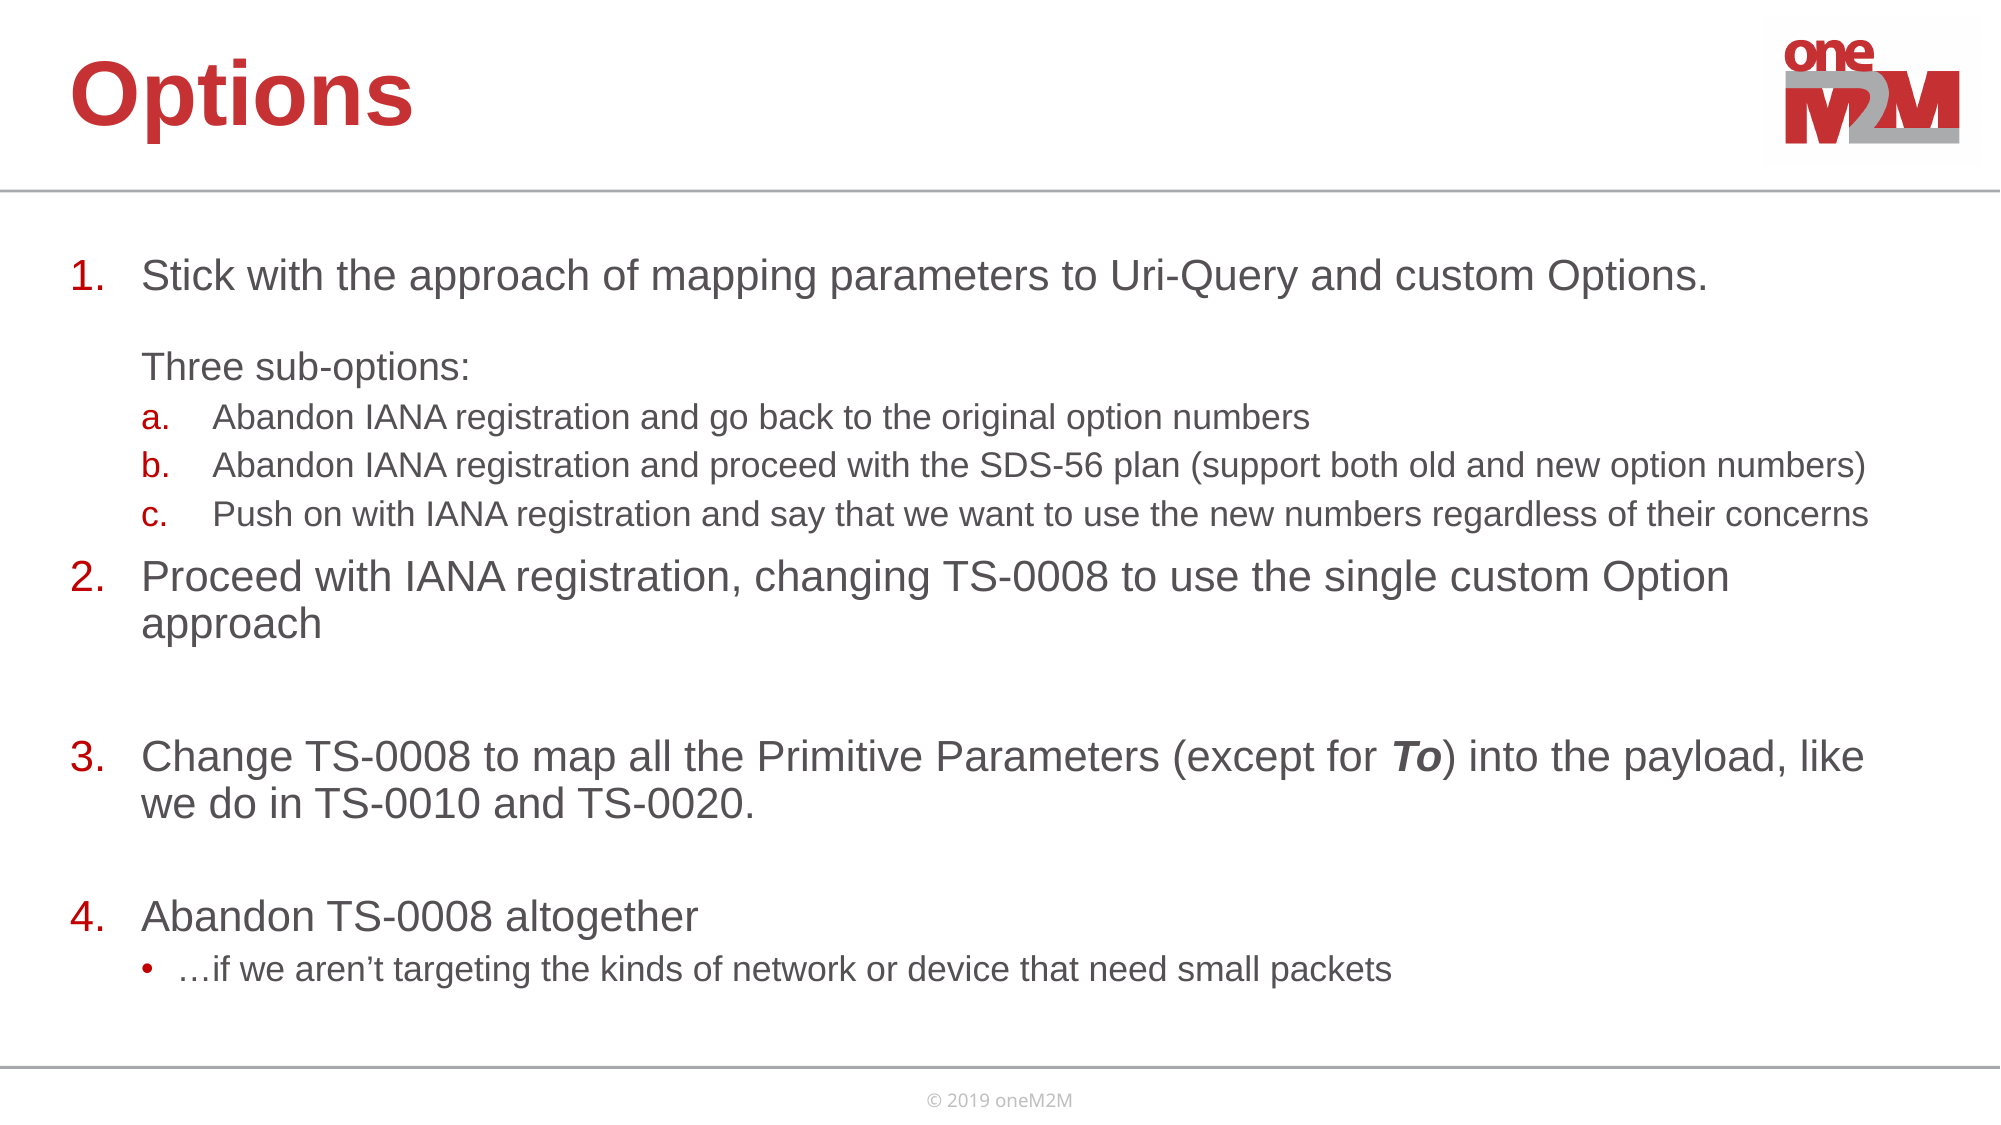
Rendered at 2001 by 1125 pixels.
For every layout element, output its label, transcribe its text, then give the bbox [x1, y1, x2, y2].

title Options [54, 0, 1343, 193]
picture [1763, 17, 1981, 166]
list Stick with the approach of mapping parameters to Uri-Query and custom Options. Three sub-options: Abandon IANA registration and go back to the original option numbers Abandon IANA registration and proceed with the SDS-56 plan (support both old and new option numbers) Push on with IANA registration and say that we want to use the new numbers regardless of their concerns Proceed with IANA registration, changing TS-0008 to use the single custom Option approach Change TS-0008 to map all the Primitive Parameters (except for To) into the payload, like we do in TS-0010 and TS-0020. Abandon TS-0008 altogether …if we aren’t targeting the kinds of network or device that need small packets [54, 245, 1905, 1039]
